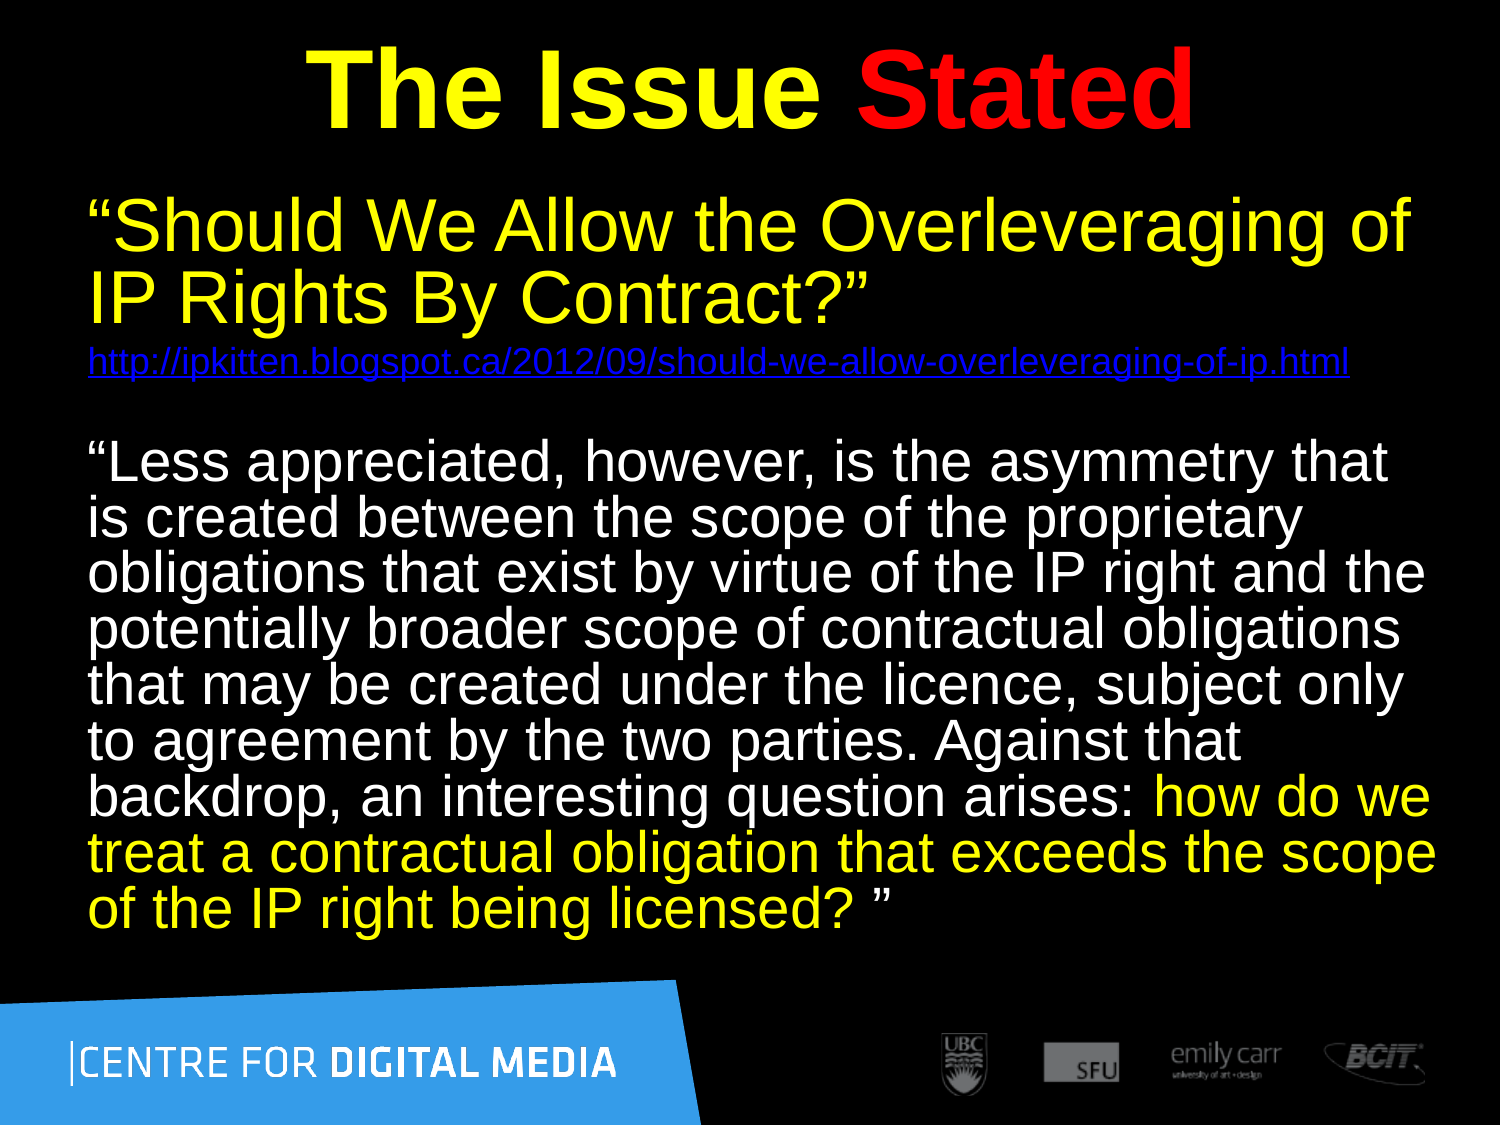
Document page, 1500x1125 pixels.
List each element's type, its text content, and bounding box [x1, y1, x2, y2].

title The Issue Stated [75, 0, 1425, 167]
list “Should We Allow the Overleveraging of IP Rights By Contract?” http://ipkitten.blogspot.ca/2012/09/should-we-allow-overleveraging-of-ip.html “Less appreciated, however, is the asymmetry that is created between the scope of the proprietary obligations that exist by virtue of the IP right and the potentially broader scope of contractual obligations that may be created under the licence, subject only to agreement by the two parties. Against that backdrop, an interesting question arises: how do we treat a contractual obligation that exceeds the scope of the IP right being licensed? ” [75, 181, 1460, 1005]
